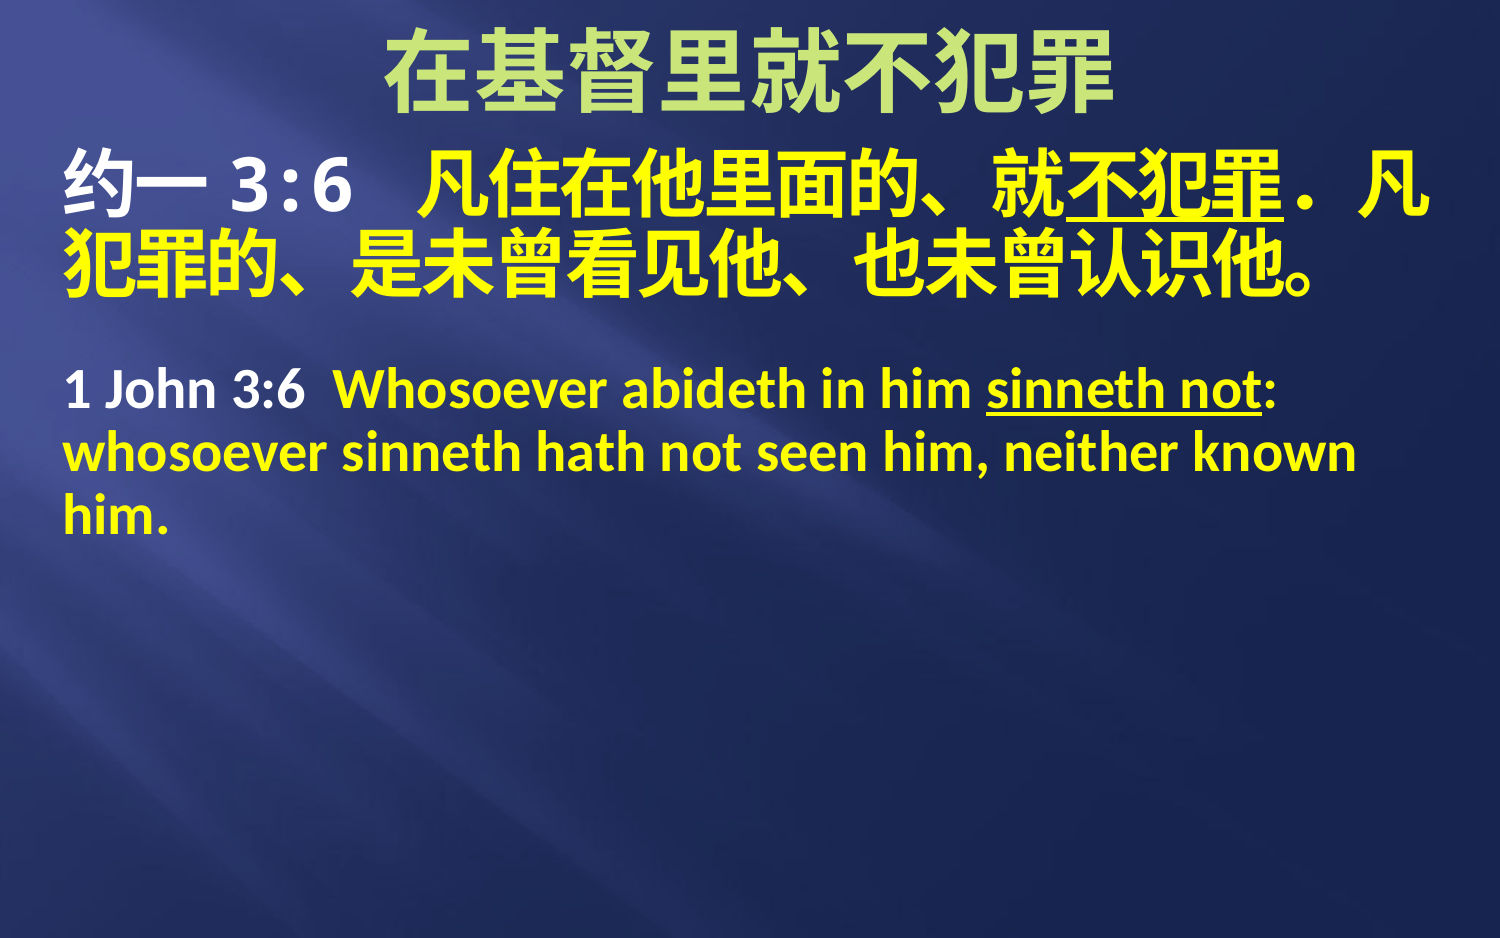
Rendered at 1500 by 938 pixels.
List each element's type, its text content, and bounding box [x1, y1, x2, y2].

list 约一3:6 凡住在他里面的、就不犯罪．凡犯罪的、是未曾看见他、也未曾认识他。 1 John 3:6 Whosoever abideth in him sinneth not: whosoever sinneth hath not seen him, neither known him. [24, 138, 1450, 907]
title 在基督里就不犯罪 [24, 18, 1475, 119]
